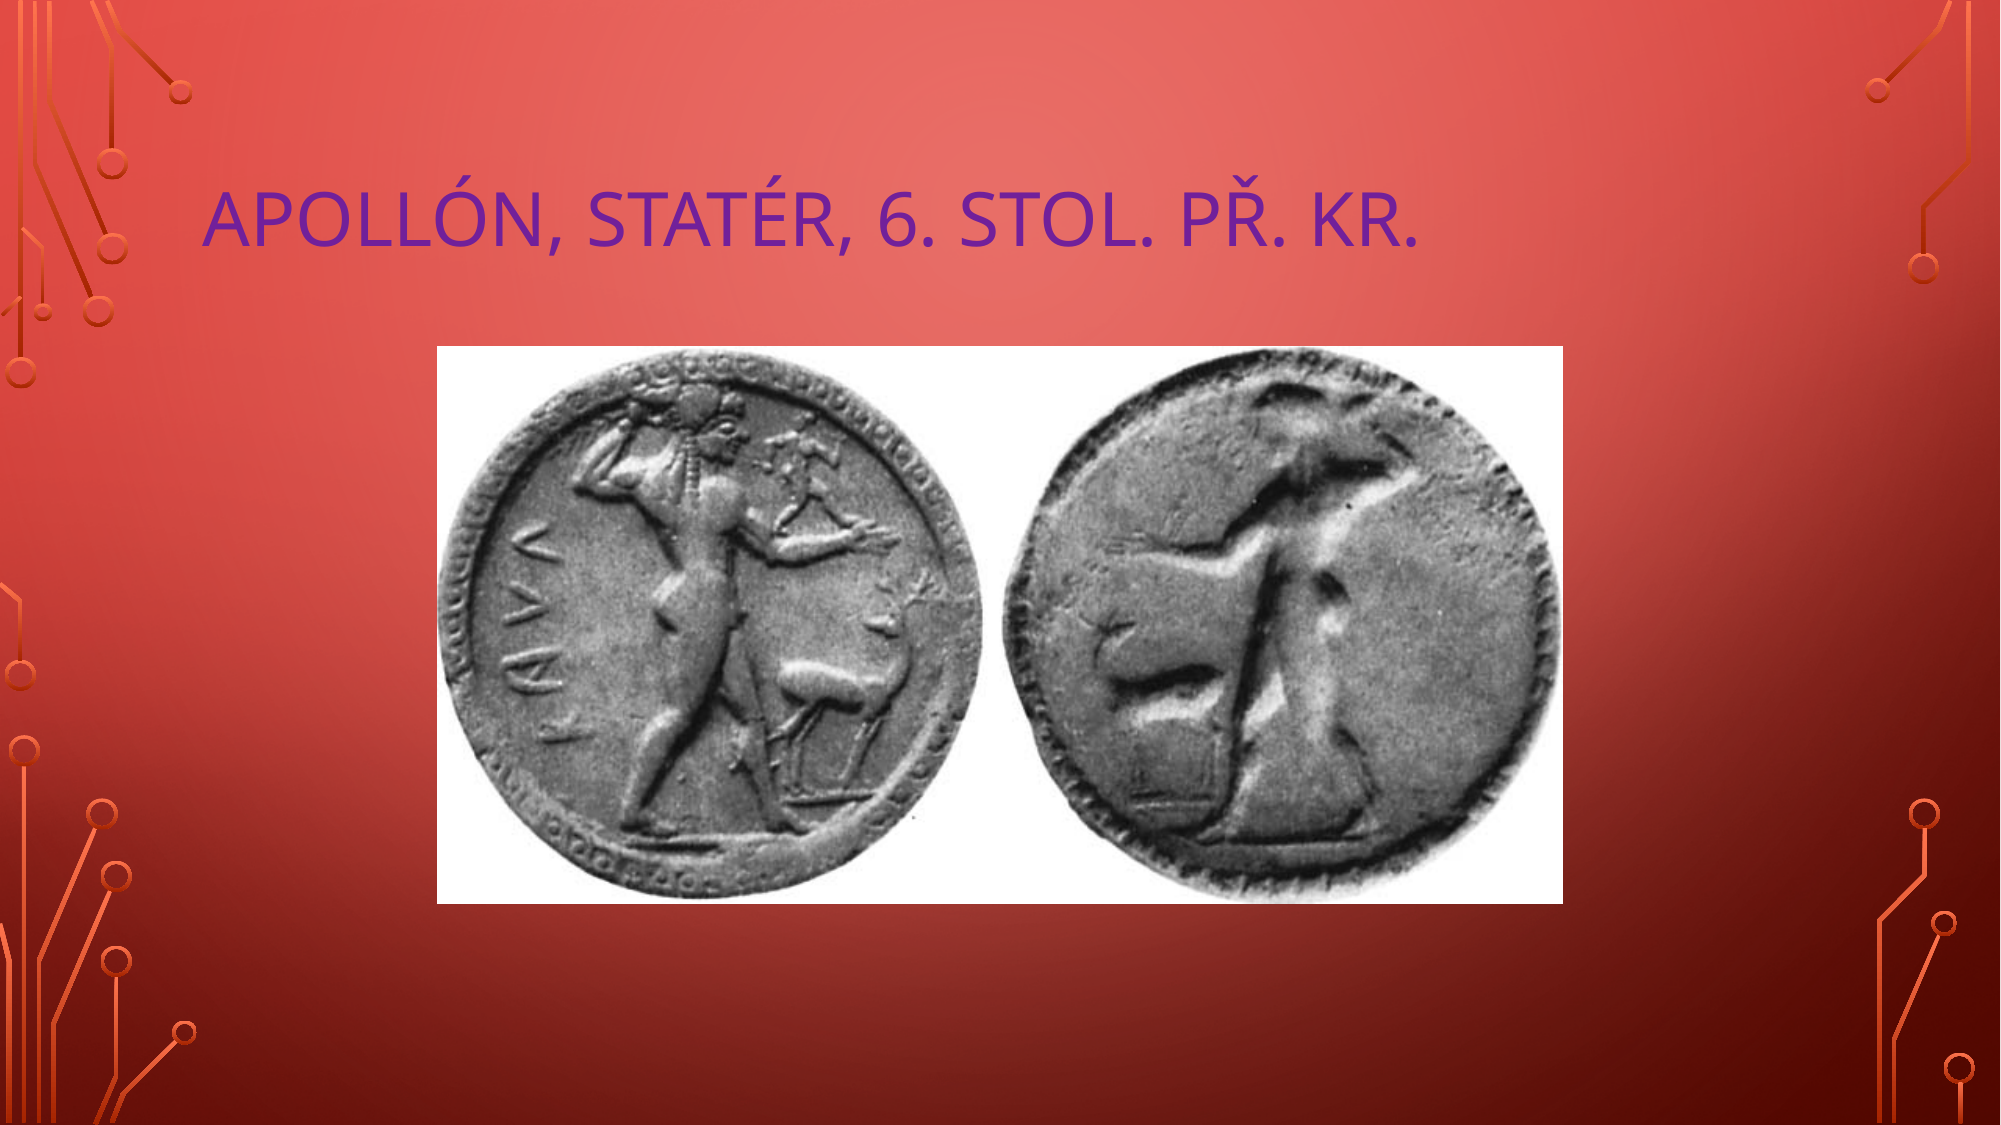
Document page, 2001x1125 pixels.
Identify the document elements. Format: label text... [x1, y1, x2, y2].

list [437, 346, 1563, 904]
title Apollón, statér, 6. stol. př. Kr. [187, 101, 1813, 344]
